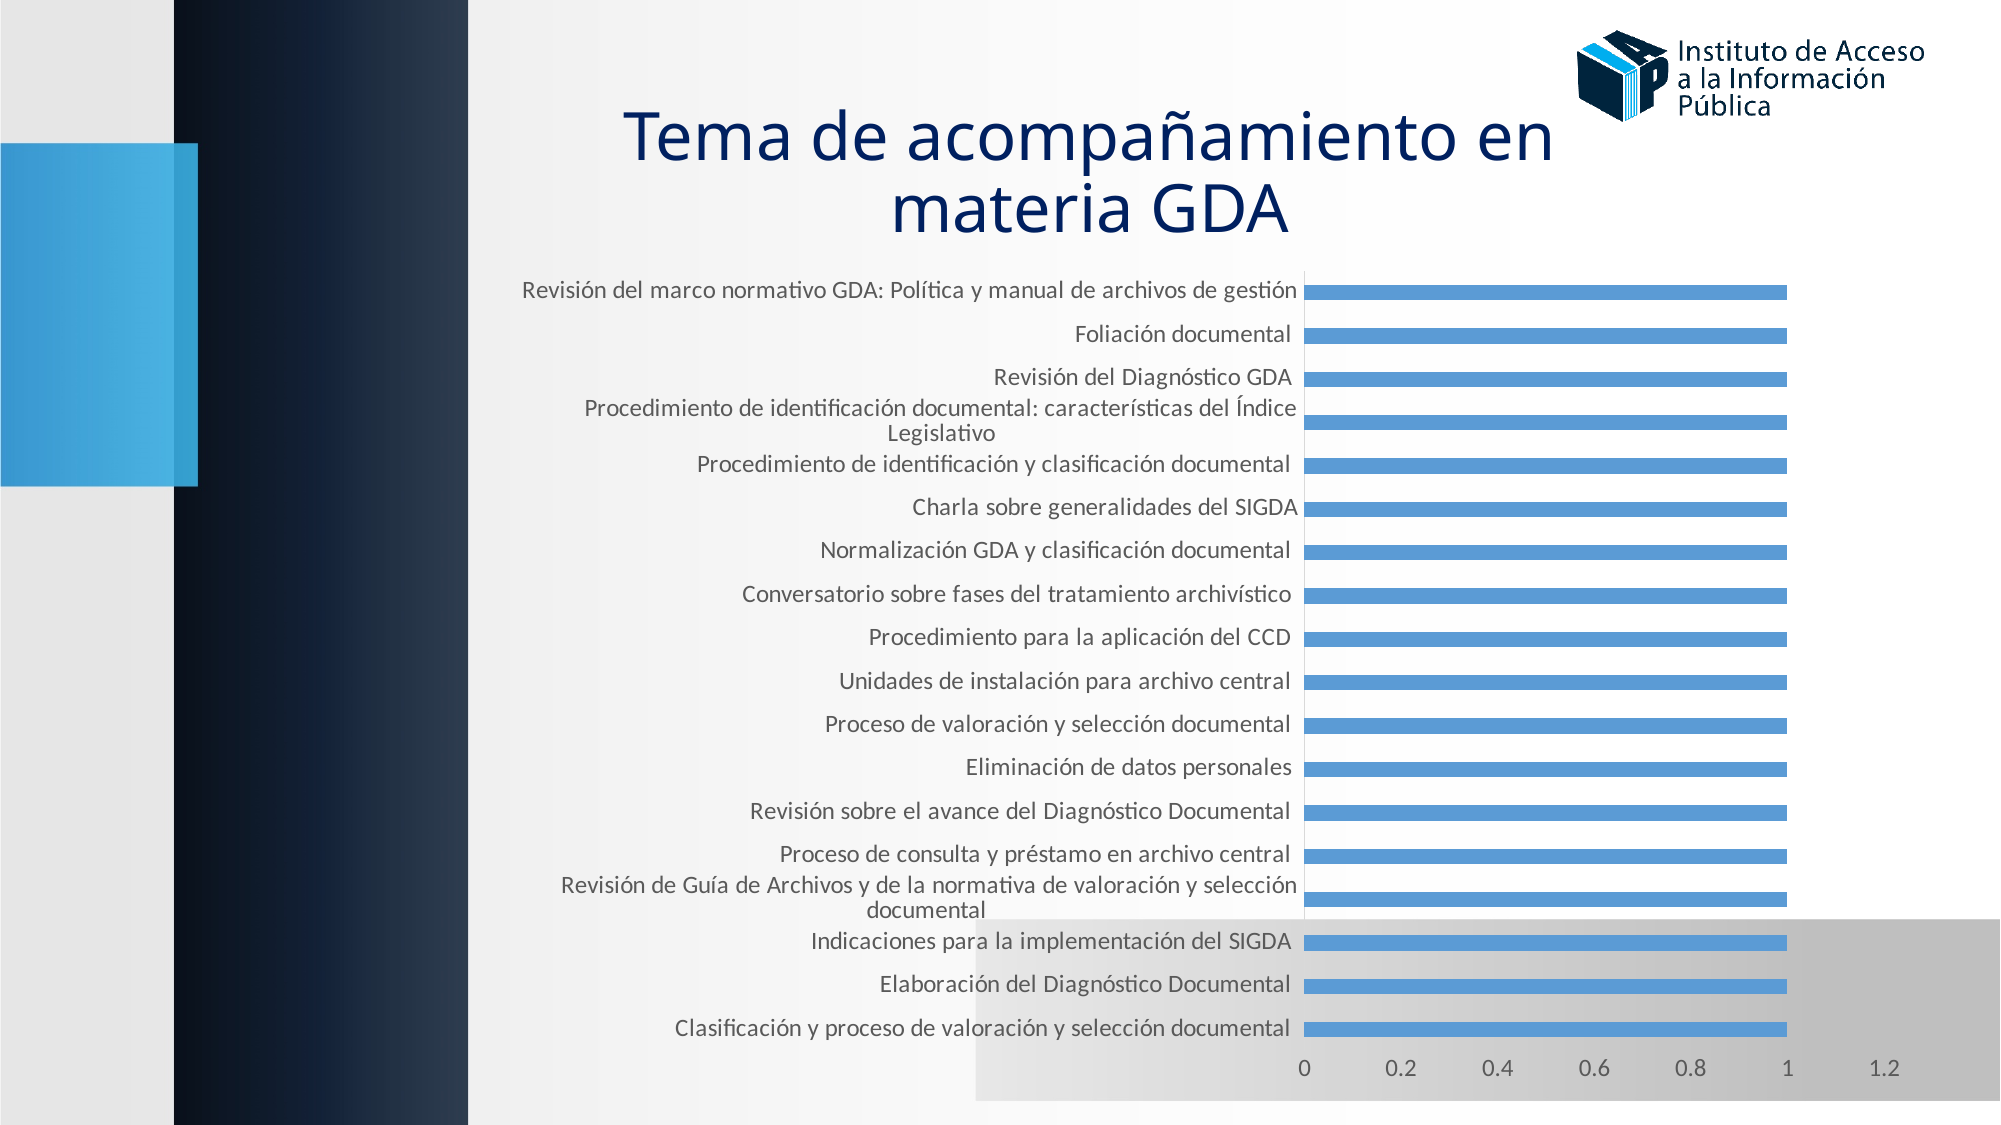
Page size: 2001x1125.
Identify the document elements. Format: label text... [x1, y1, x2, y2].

chart [493, 254, 1929, 1100]
title Tema de acompañamiento en materia GDA [538, 82, 1642, 254]
picture [0, 0, 2000, 1125]
